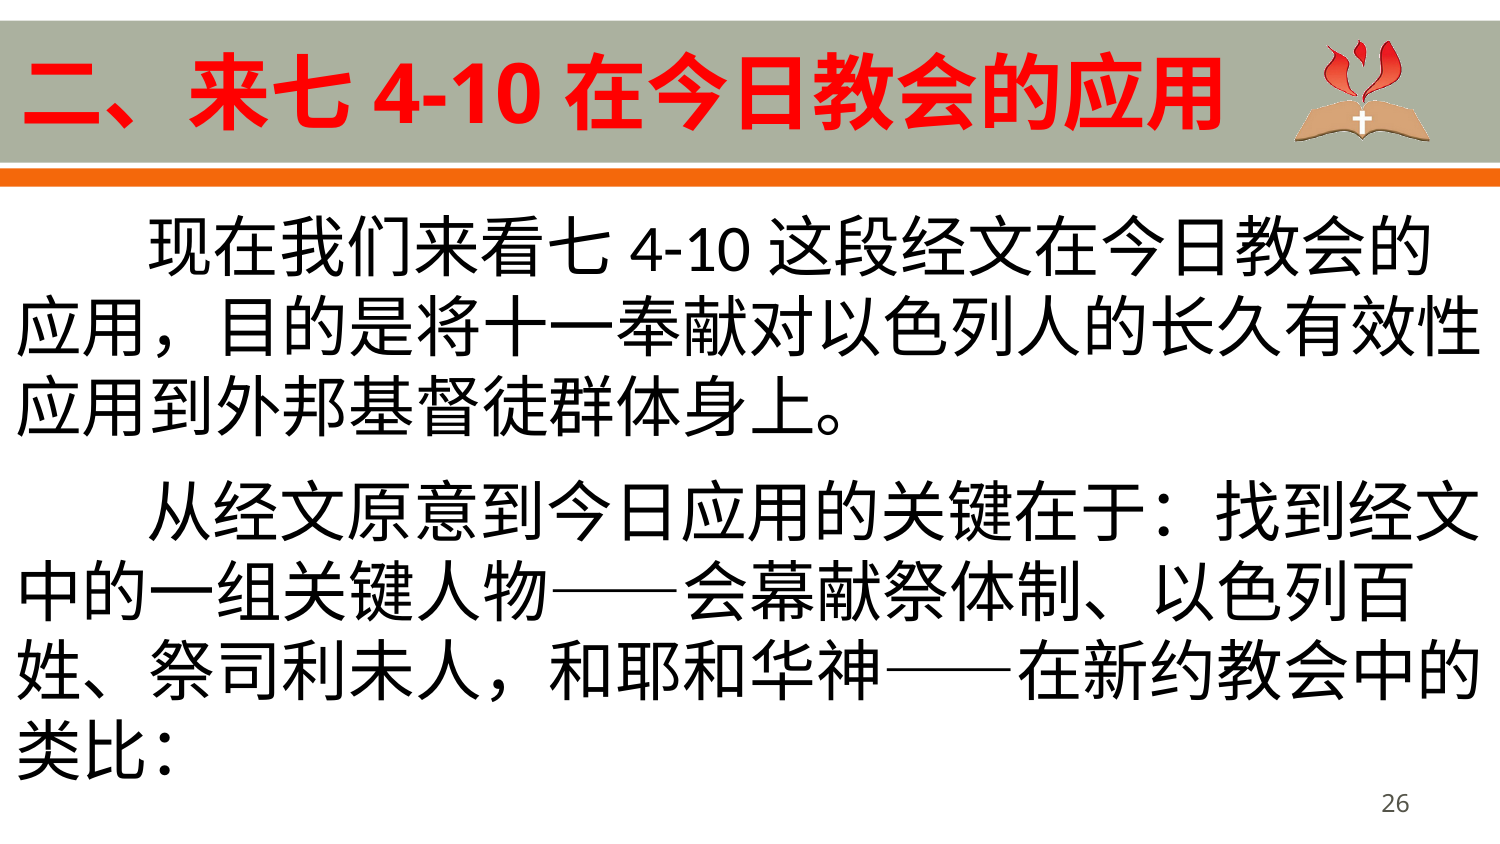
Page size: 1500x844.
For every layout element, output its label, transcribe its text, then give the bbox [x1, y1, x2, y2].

list 现在我们来看七4-10这段经文在今日教会的应用，目的是将十一奉献对以色列人的长久有效性应用到外邦基督徒群体身上。 从经文原意到今日应用的关键在于：找到经文中的一组关键人物——会幕献祭体制、以色列百姓、祭司利未人，和耶和华神——在新约教会中的类比： [0, 196, 1500, 844]
title 二、来七4-10在今日教会的应用 [0, 21, 1250, 160]
picture [1289, 35, 1434, 144]
slide_number 26 [1074, 782, 1425, 827]
